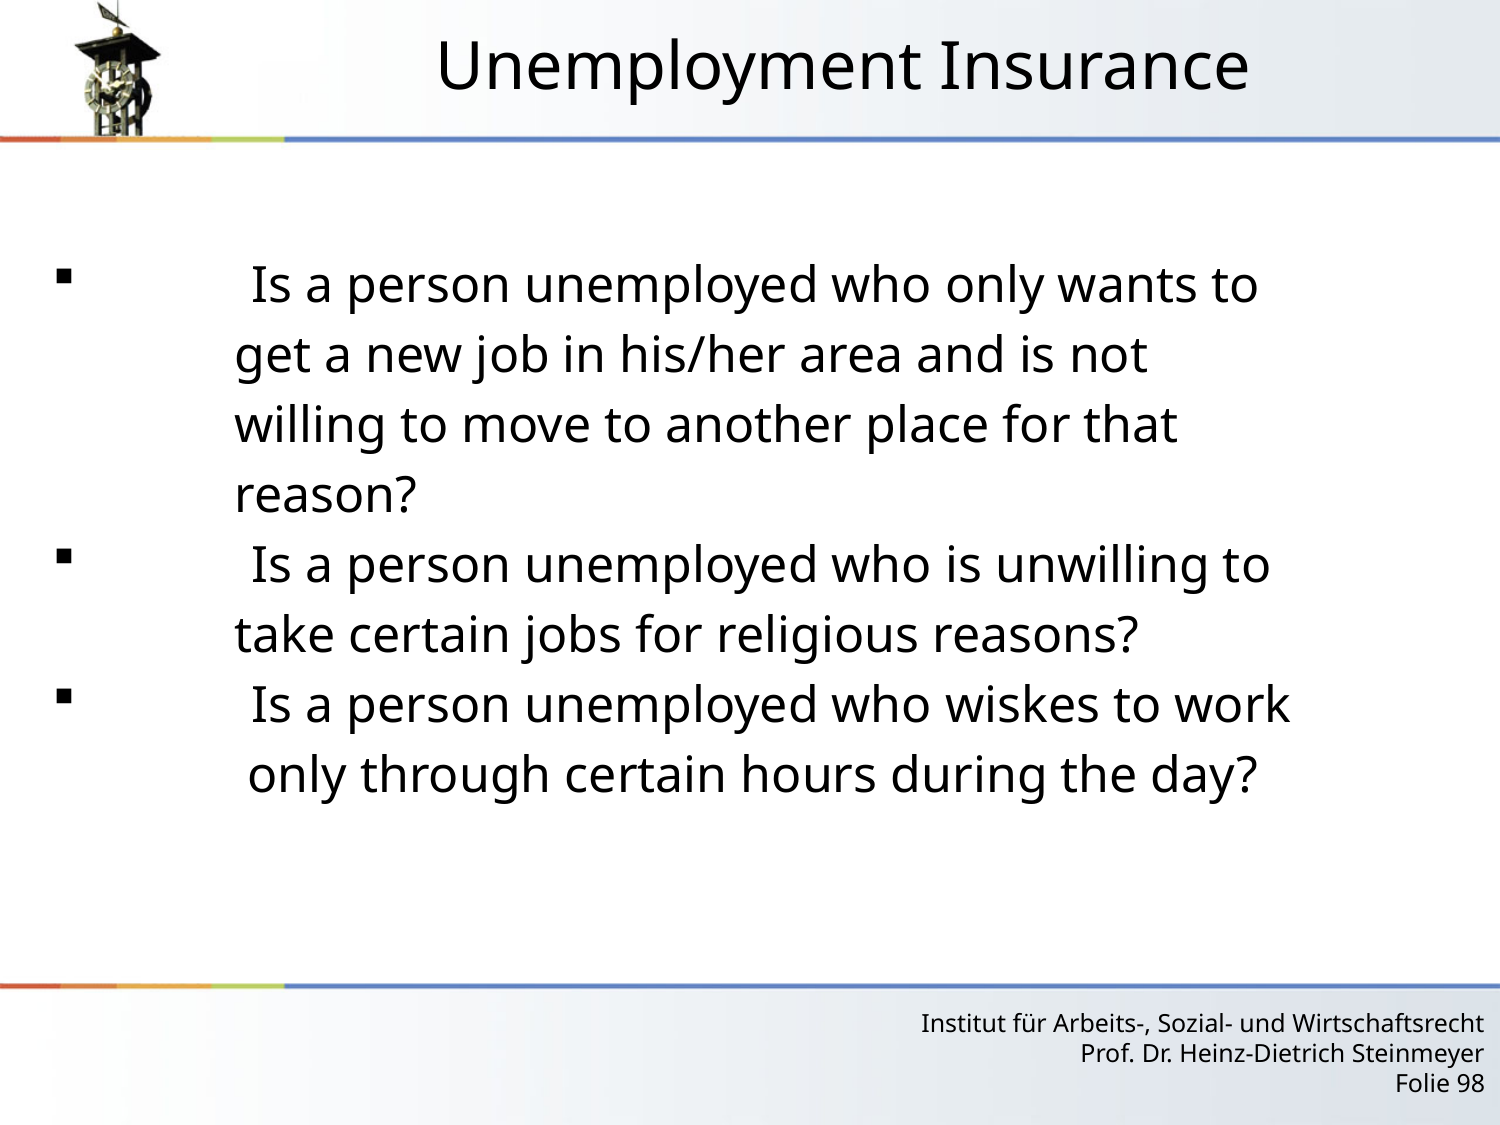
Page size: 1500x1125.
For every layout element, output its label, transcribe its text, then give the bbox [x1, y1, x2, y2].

list Is a person unemployed who only wants to get a new job in his/her area and is not willing to move to another place for that reason? Is a person unemployed who is unwilling to take certain jobs for religious reasons? Is a person unemployed who wiskes to work only through certain hours during the day? [37, 174, 1463, 975]
title Unemployment Insurance [212, 0, 1475, 125]
picture [0, 0, 1500, 150]
picture [0, 974, 1500, 1125]
